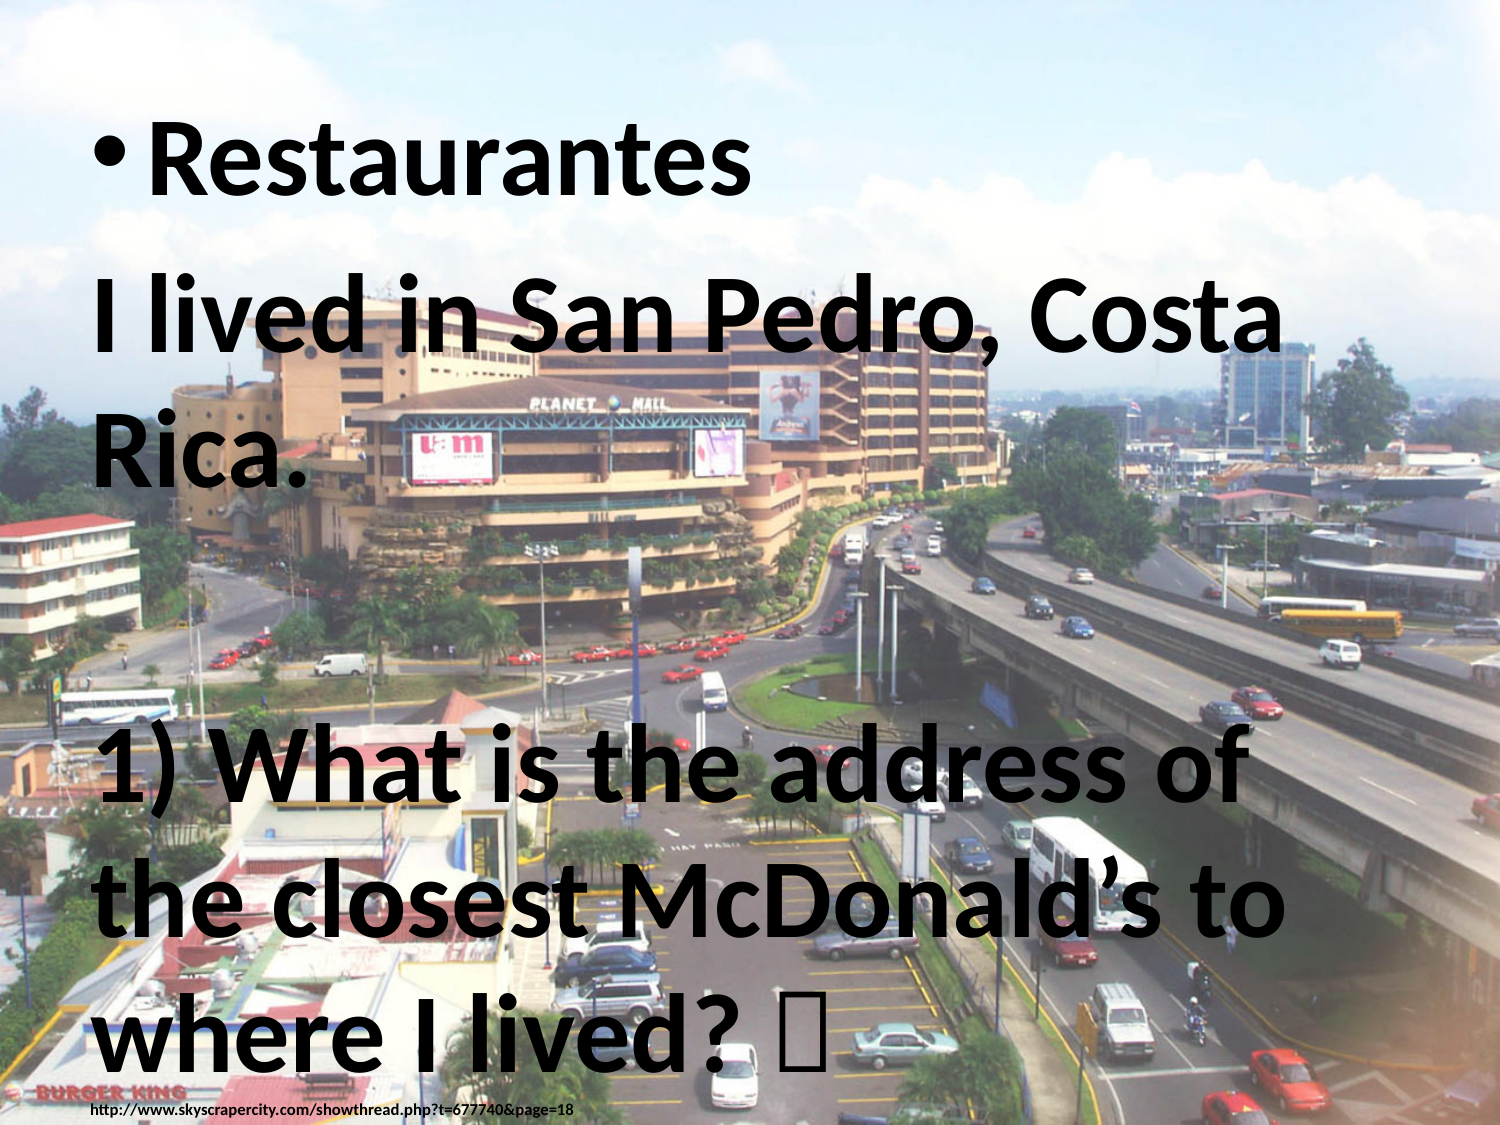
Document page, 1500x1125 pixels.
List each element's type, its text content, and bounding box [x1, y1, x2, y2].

list Restaurantes I lived in San Pedro, Costa Rica. 1) What is the address of the closest McDonald’s to where I lived?  http://www.skyscrapercity.com/showthread.php?t=677740&page=18 [75, 75, 1425, 818]
